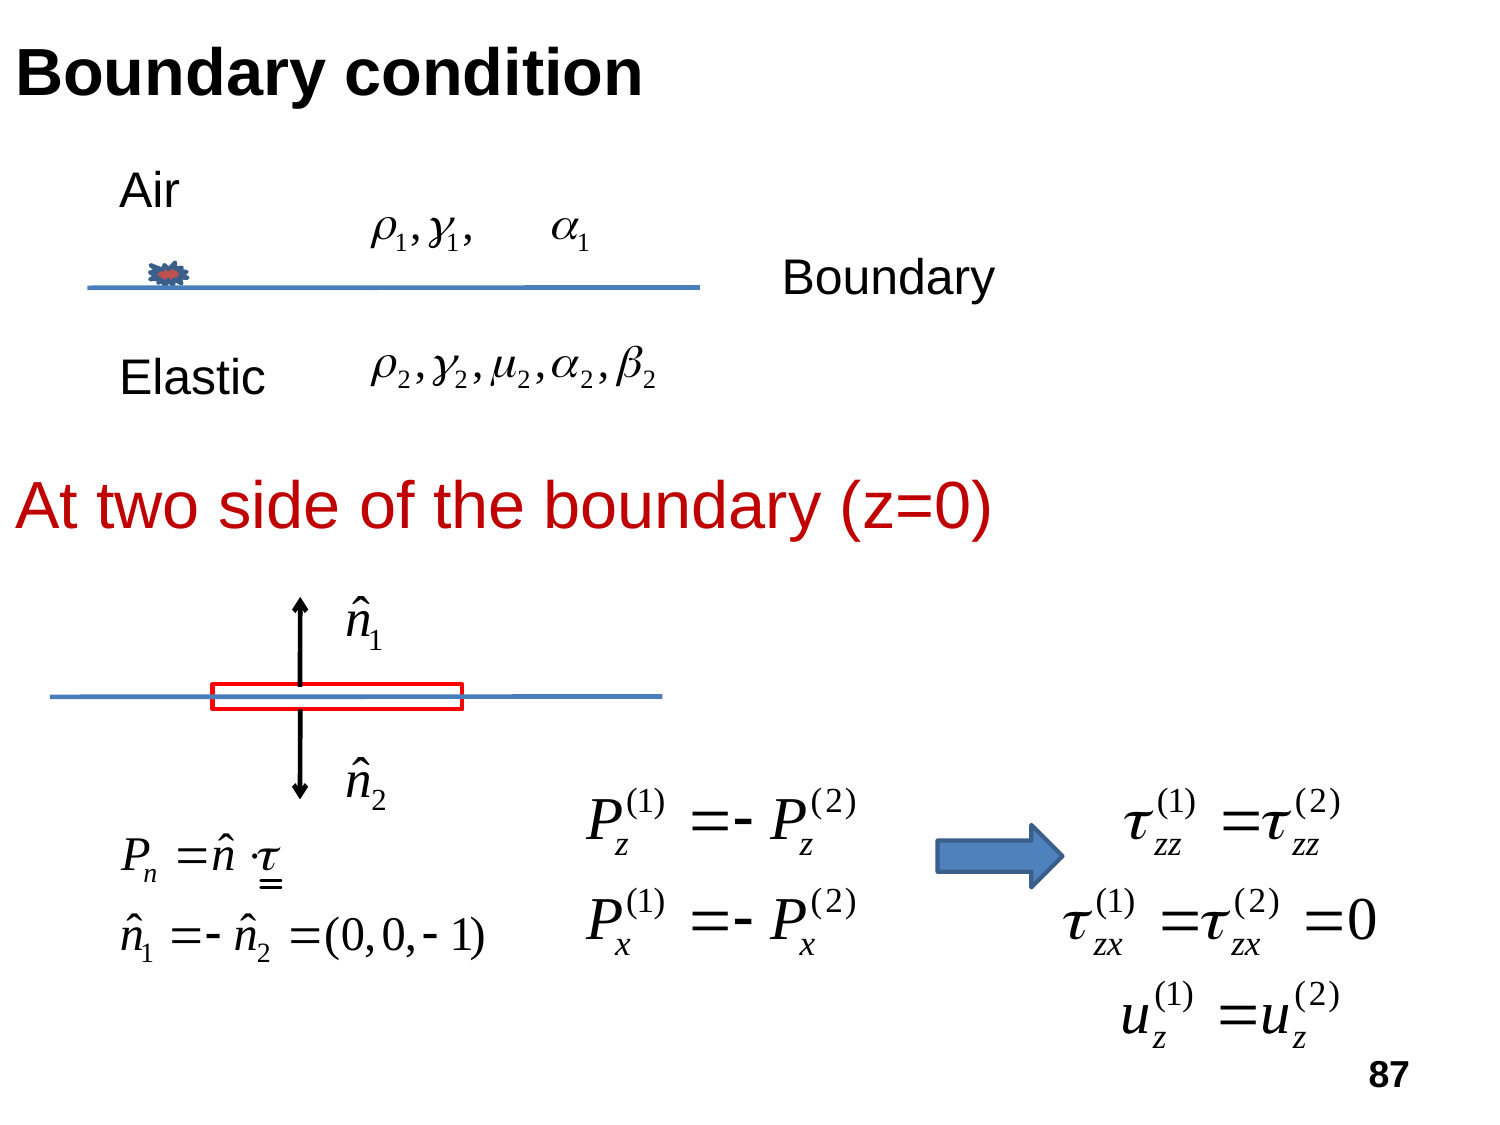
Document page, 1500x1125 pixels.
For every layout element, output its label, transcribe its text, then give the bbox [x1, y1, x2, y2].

title Boundary condition [0, 0, 1350, 138]
slide_number 87 [1074, 1042, 1425, 1103]
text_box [574, 774, 1388, 1060]
list At two side of the boundary (z=0) [0, 374, 1350, 550]
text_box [112, 820, 496, 975]
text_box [62, 149, 1013, 413]
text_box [49, 584, 663, 824]
